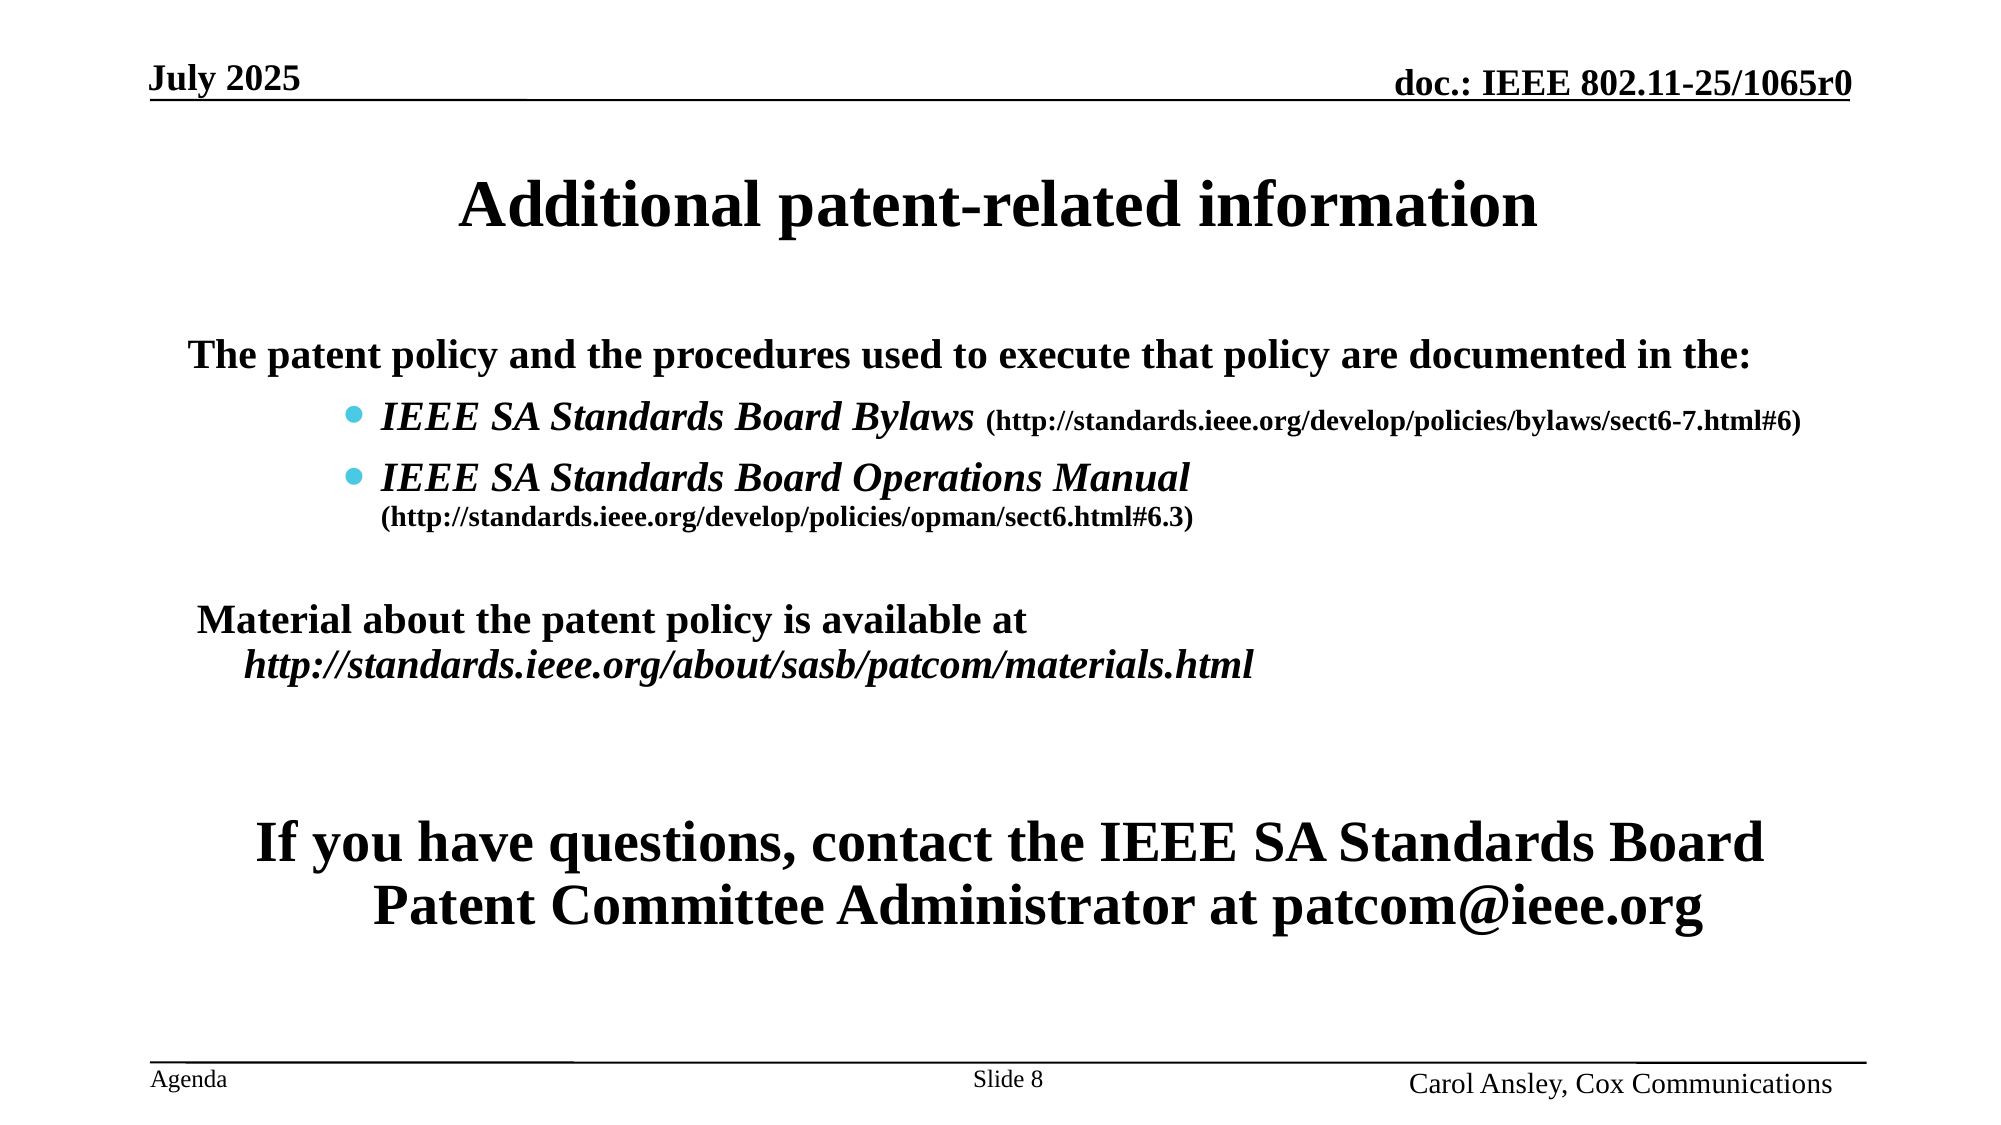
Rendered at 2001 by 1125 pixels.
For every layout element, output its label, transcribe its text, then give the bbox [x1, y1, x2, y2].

title Additional patent-related information [149, 112, 1850, 288]
list The patent policy and the procedures used to execute that policy are documented in the: IEEE SA Standards Board Bylaws (http://standards.ieee.org/develop/policies/bylaws/sect6-7.html#6) IEEE SA Standards Board Operations Manual (http://standards.ieee.org/develop/policies/opman/sect6.html#6.3) Material about the patent policy is available at http://standards.ieee.org/about/sasb/patcom/materials.html If you have questions, contact the IEEE SA Standards Board Patent Committee Administrator at patcom@ieee.org [149, 324, 1850, 1000]
slide_number Slide 8 [950, 1061, 1067, 1123]
